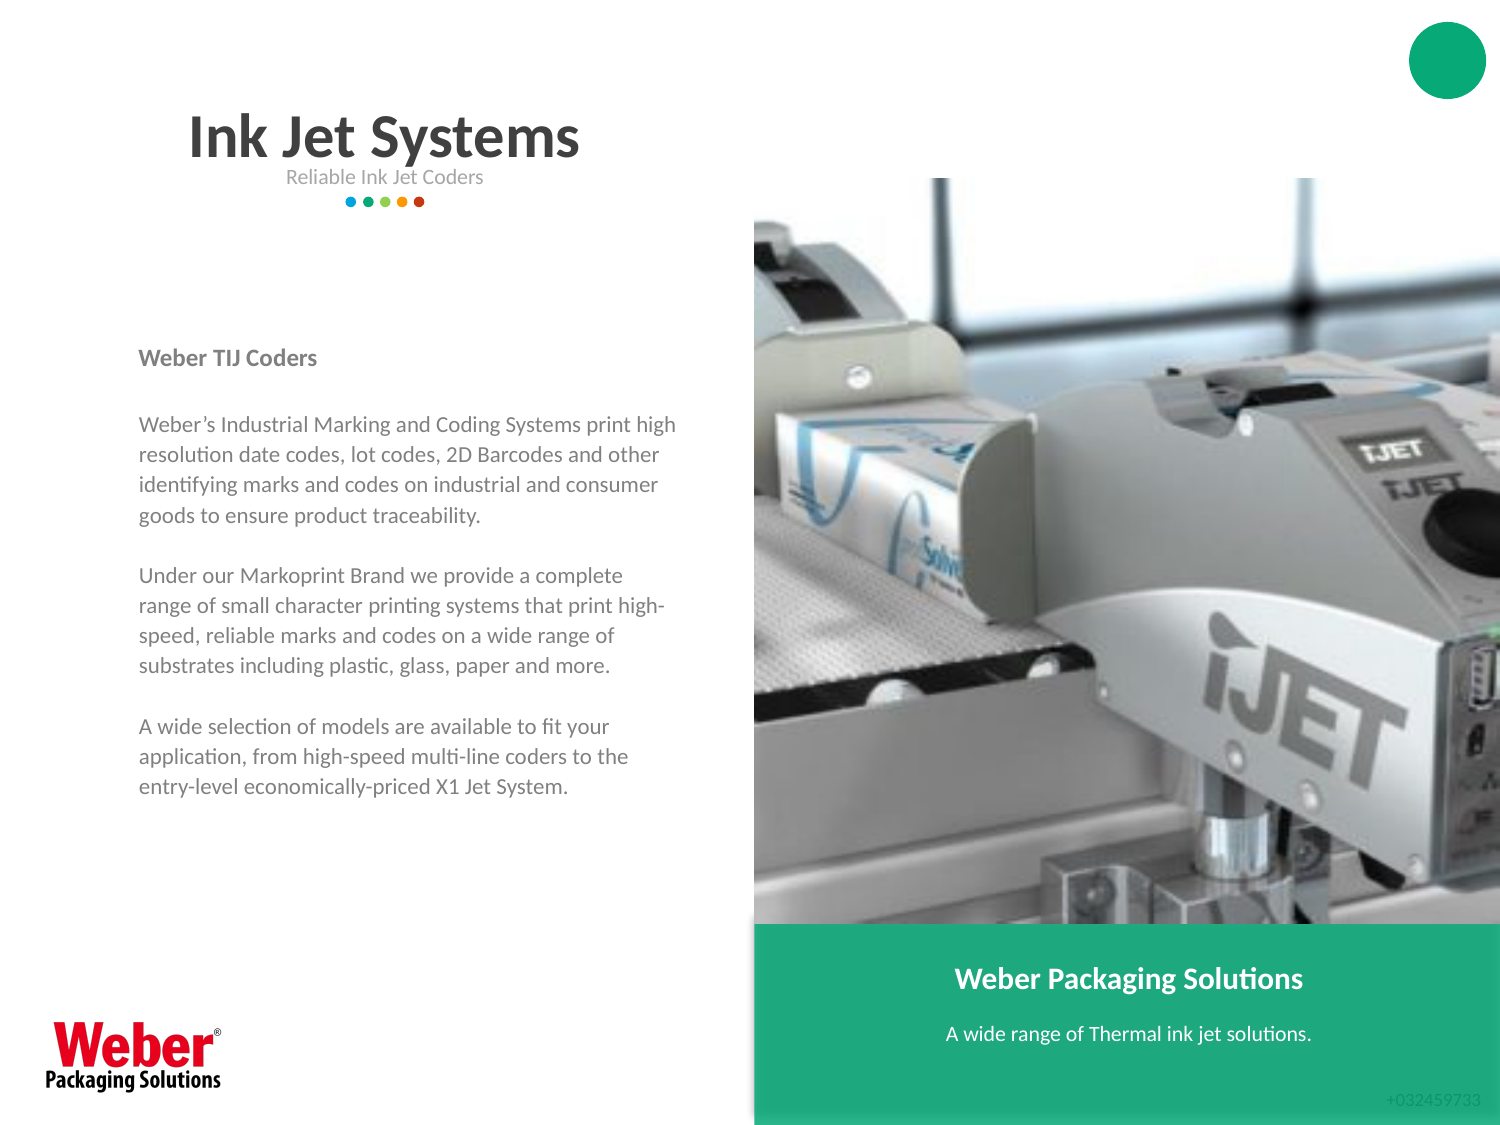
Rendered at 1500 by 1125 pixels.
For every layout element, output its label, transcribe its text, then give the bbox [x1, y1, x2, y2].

text_box A wide range of Thermal ink jet solutions. [856, 998, 1402, 1053]
text_box [753, 923, 1500, 1125]
picture [24, 1001, 243, 1110]
text_box Weber Packaging Solutions [939, 950, 1319, 1003]
text_box [1408, 20, 1488, 101]
text_box Ink Jet Systems [173, 87, 597, 155]
picture [754, 156, 1500, 925]
text_box Reliable Ink Jet Coders [51, 155, 719, 197]
text_box Weber’s Industrial Marking and Coding Systems print high resolution date codes, lot codes, 2D Barcodes and other identifying marks and codes on industrial and consumer goods to ensure product traceability. Under our Markoprint Brand we provide a complete range of small character printing systems that print high-speed, reliable marks and codes on a wide range of substrates including plastic, glass, paper and more. A wide selection of models are available to fit your application, from high-speed multi-line coders to the entry-level economically-priced X1 Jet System. [124, 399, 695, 807]
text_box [345, 196, 425, 208]
text_box Weber TIJ Coders [123, 334, 333, 380]
